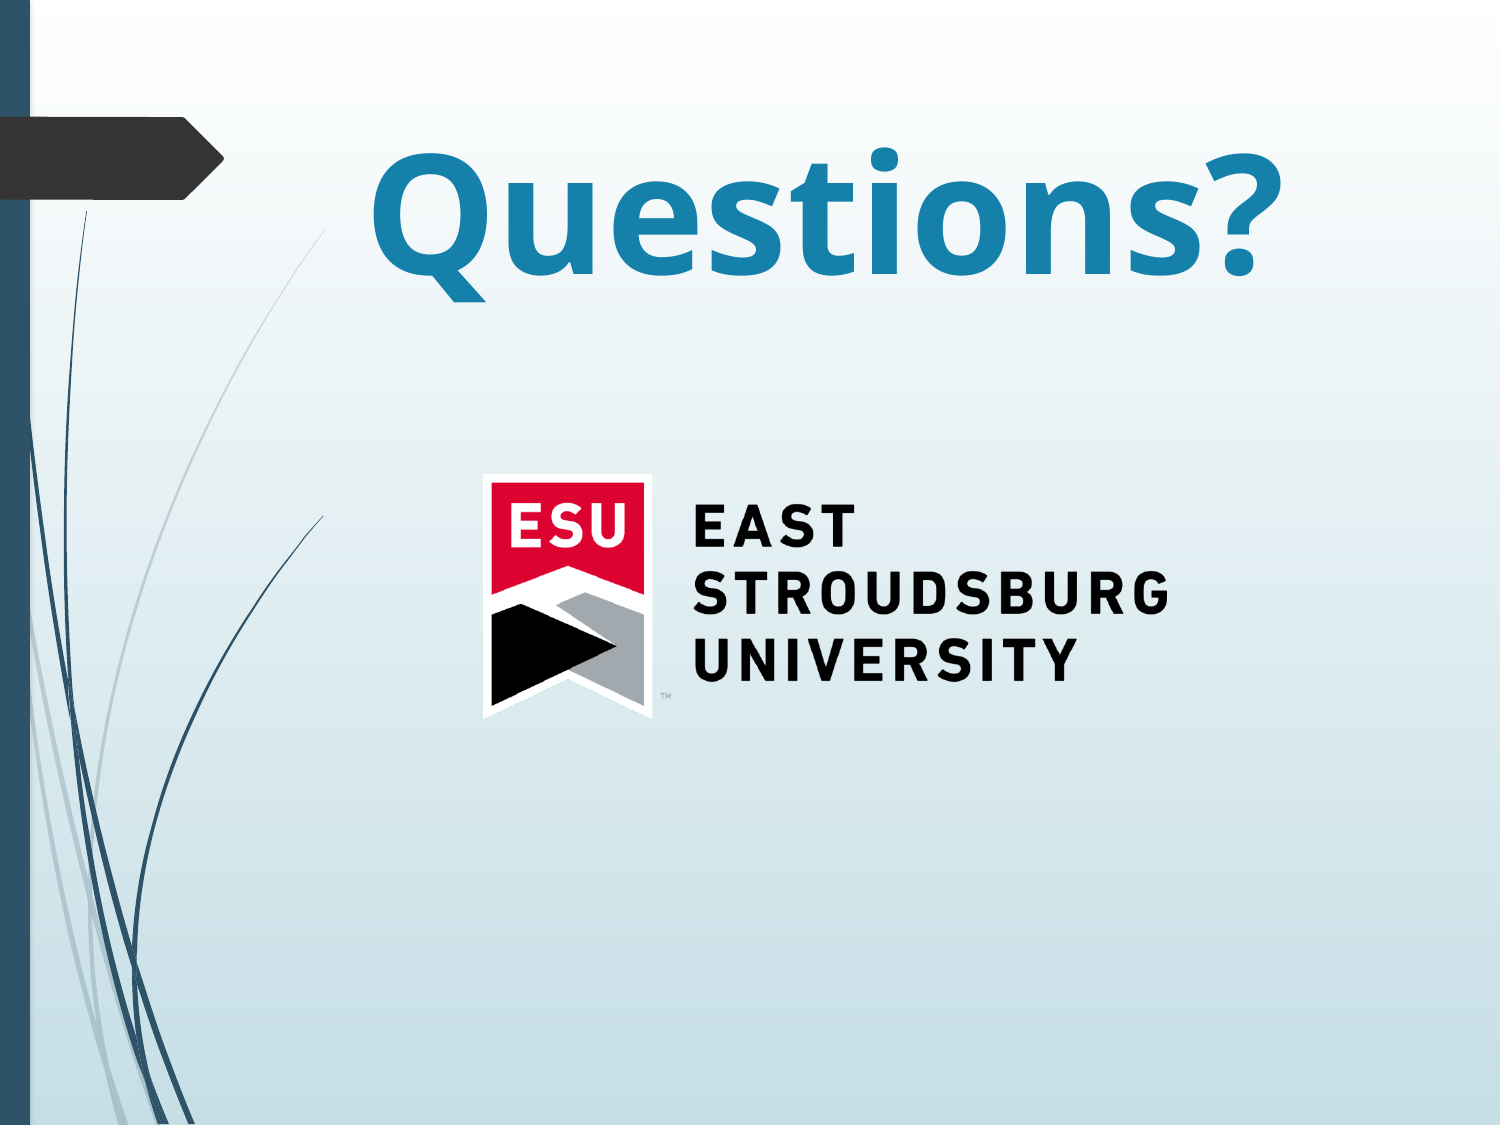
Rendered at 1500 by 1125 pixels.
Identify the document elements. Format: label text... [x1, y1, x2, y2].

title Questions? [284, 99, 1366, 325]
picture [483, 474, 1167, 720]
